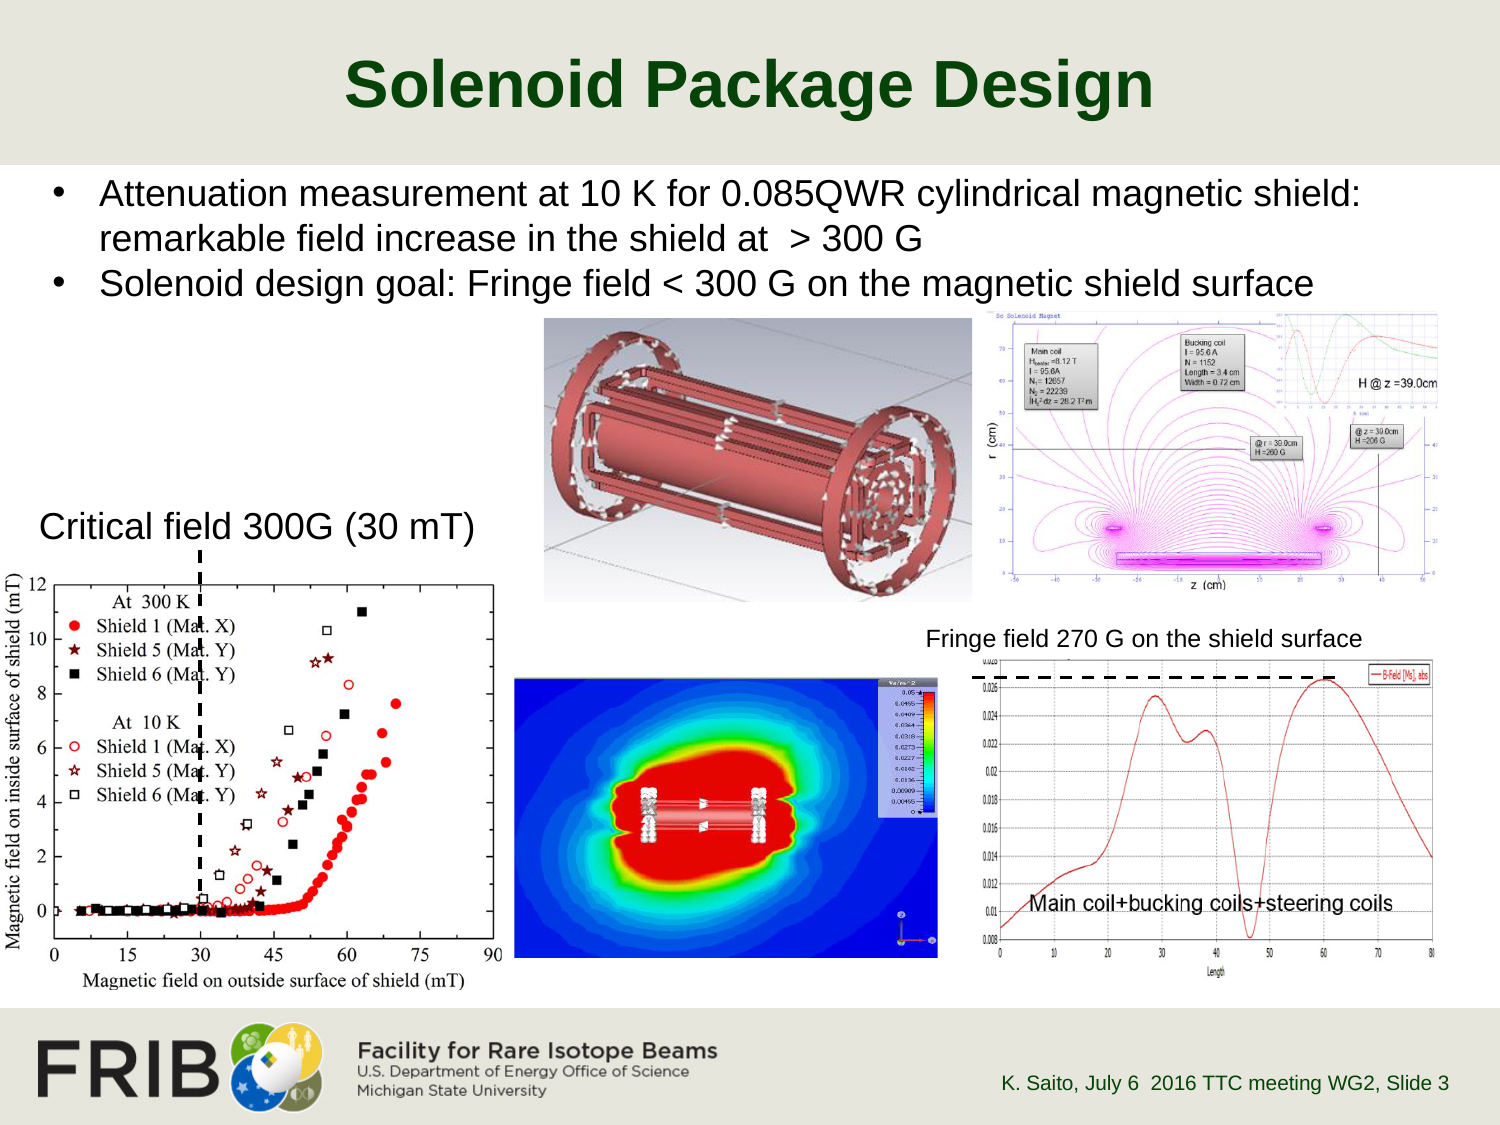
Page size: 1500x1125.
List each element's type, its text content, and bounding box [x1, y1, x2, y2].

text_box Attenuation measurement at 10 K for 0.085QWR cylindrical magnetic shield: remarkable field increase in the shield at > 300 G Solenoid design goal: Fringe field < 300 G on the magnetic shield surface [37, 161, 1425, 312]
footer K. Saito, July 6 2016 TTC meeting WG2 [679, 1042, 1375, 1103]
picture [513, 677, 938, 958]
slide_number , Slide 3 [1375, 1042, 1500, 1103]
text_box Fringe field 270 G on the shield surface [910, 614, 1399, 660]
picture [0, 0, 1500, 165]
picture [972, 625, 1460, 986]
picture [0, 1008, 1500, 1125]
picture [4, 573, 502, 991]
title Solenoid Package Design [11, 47, 1489, 127]
picture [986, 311, 1438, 591]
picture [543, 318, 973, 602]
text_box Critical field 300G (30 mT) [24, 494, 513, 555]
